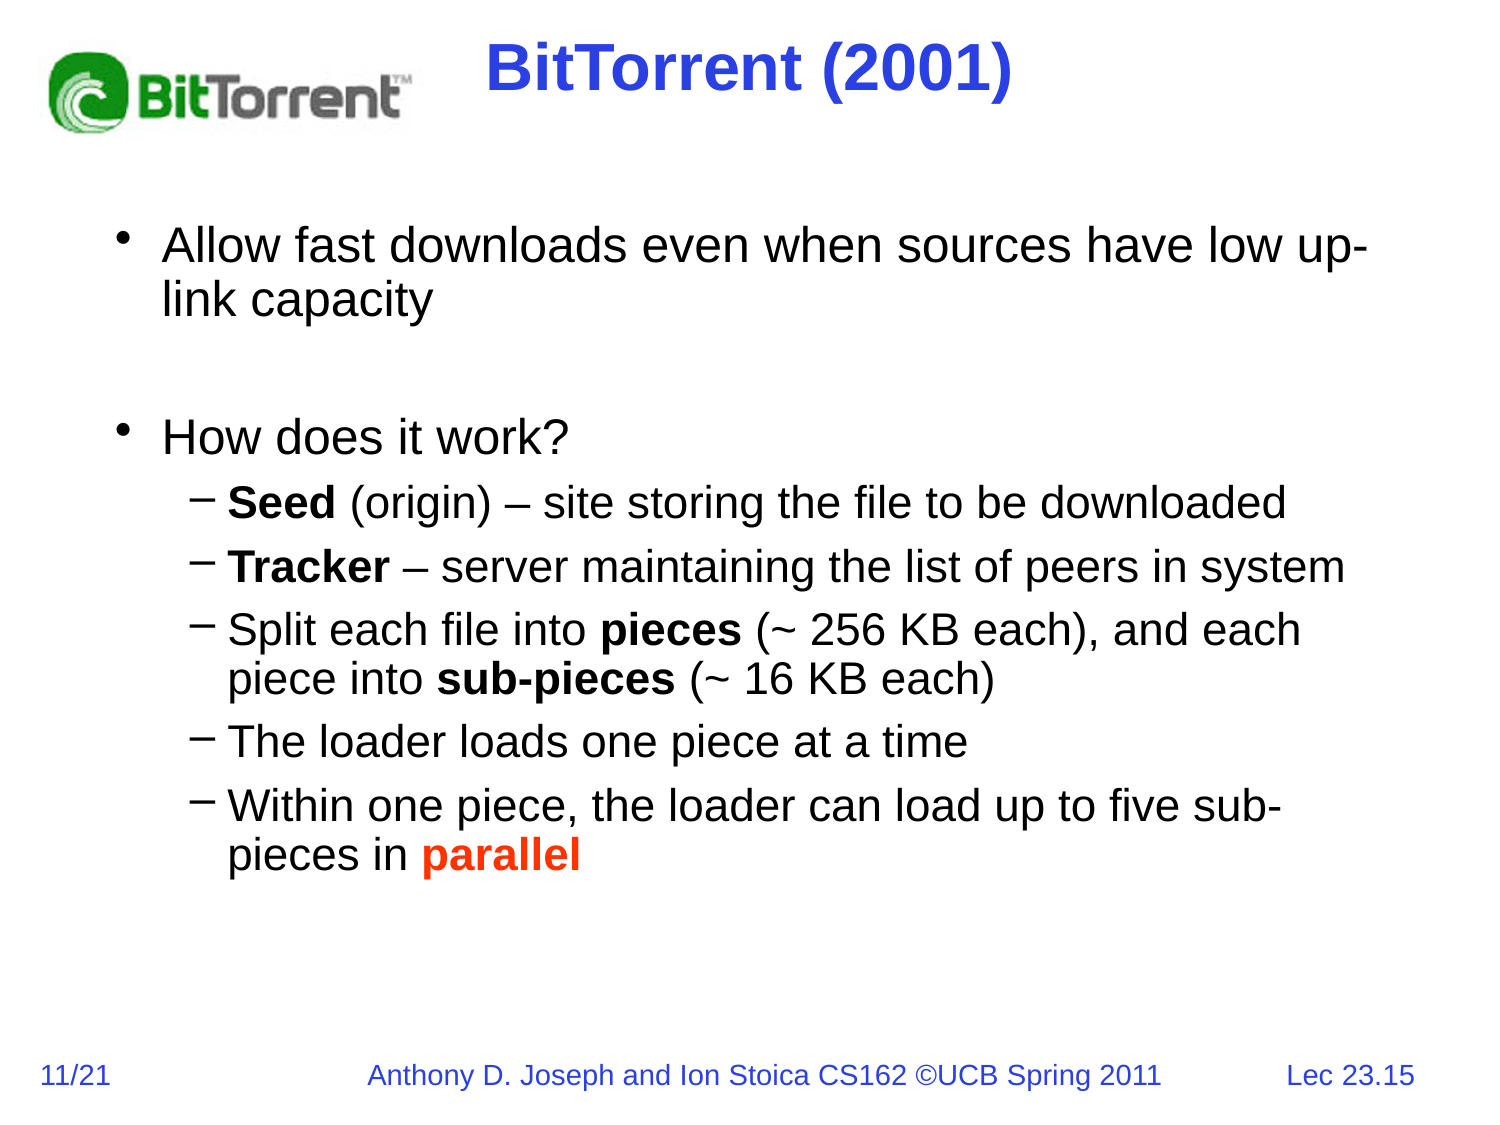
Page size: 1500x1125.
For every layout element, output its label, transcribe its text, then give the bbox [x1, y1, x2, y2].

picture [37, 0, 426, 288]
title BitTorrent (2001) [429, 24, 1339, 113]
list Allow fast downloads even when sources have low up-link capacity How does it work? Seed (origin) – site storing the file to be downloaded Tracker – server maintaining the list of peers in system Split each file into pieces (~ 256 KB each), and each piece into sub-pieces (~ 16 KB each) The loader loads one piece at a time Within one piece, the loader can load up to five sub-pieces in parallel [99, 211, 1401, 1051]
